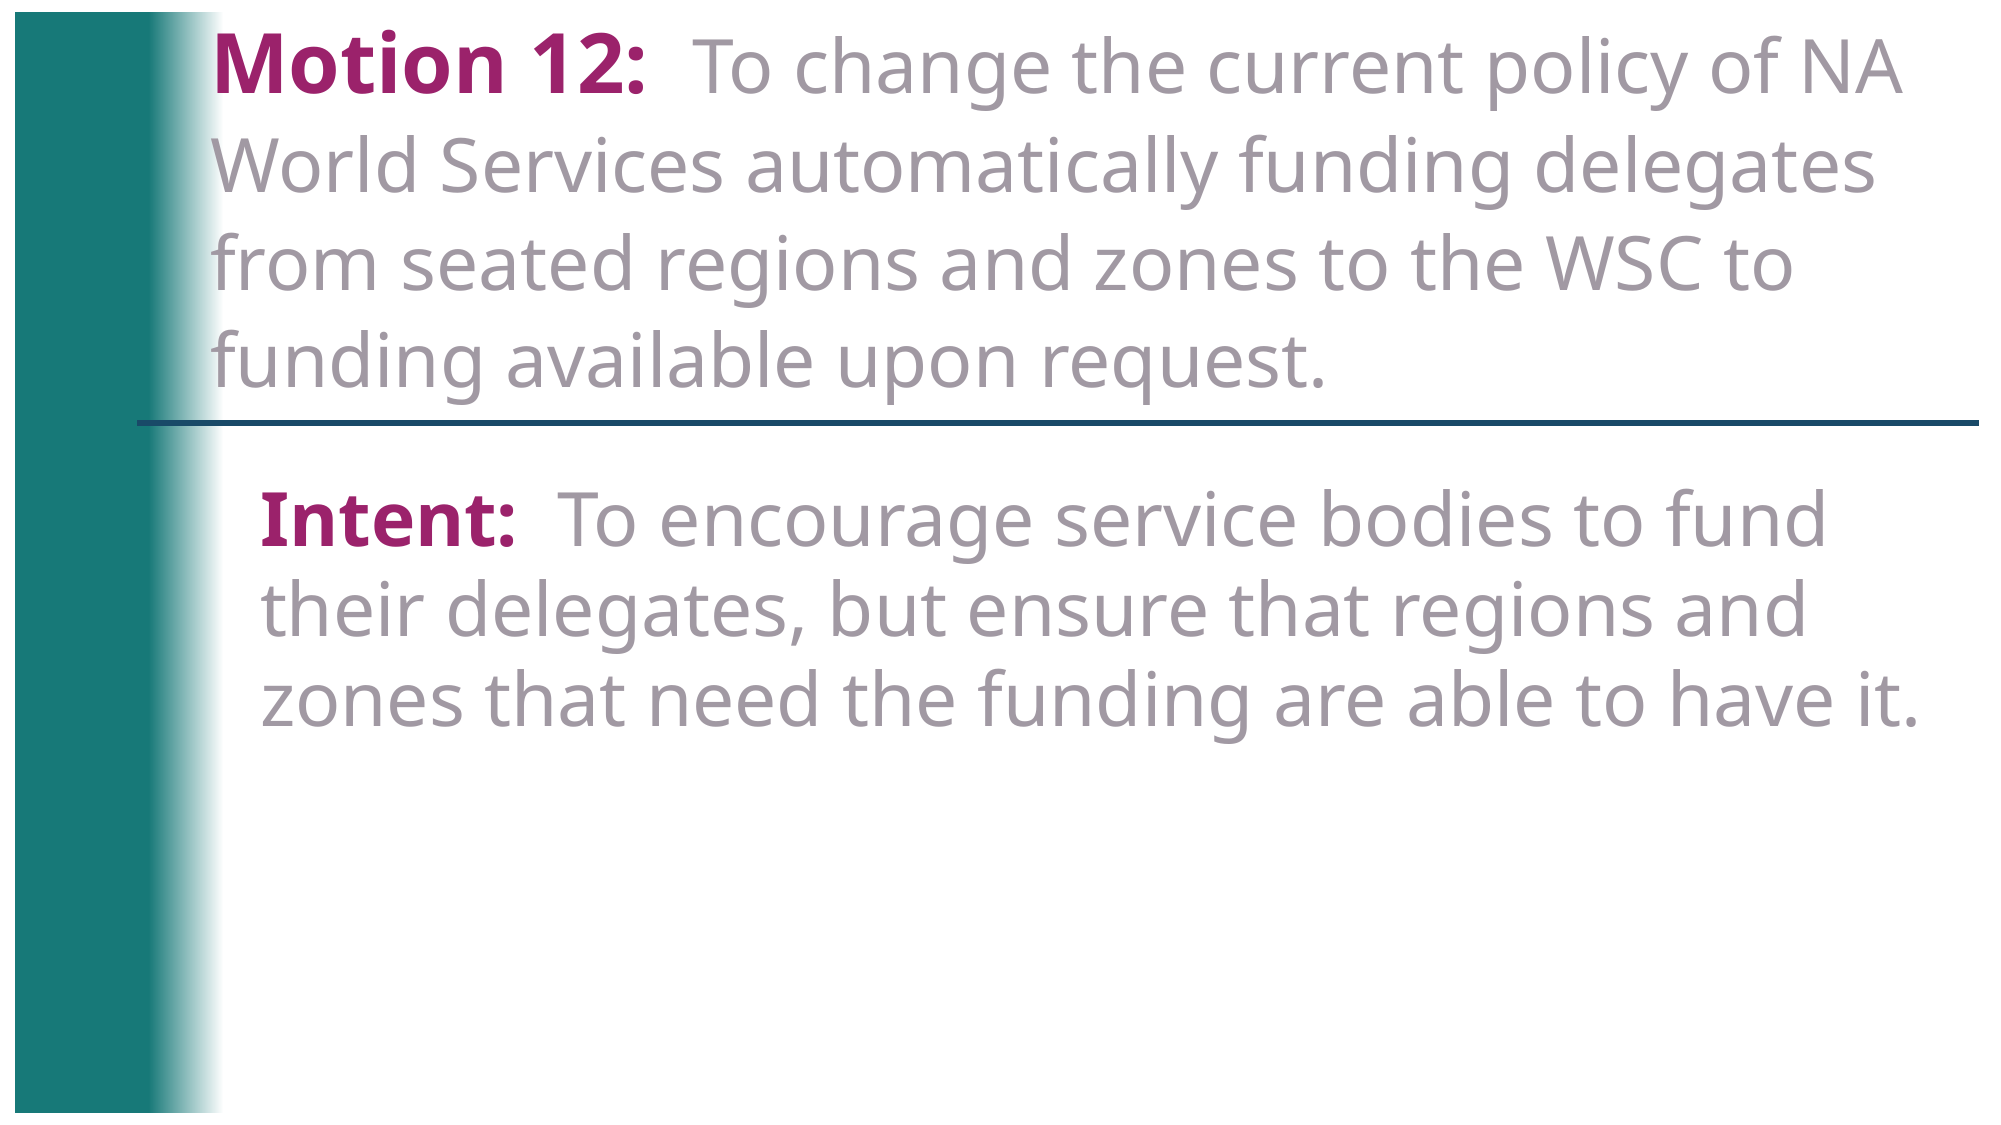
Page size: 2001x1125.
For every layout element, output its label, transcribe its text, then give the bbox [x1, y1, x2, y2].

text_box Intent: To encourage service bodies to fund their delegates, but ensure that regions and zones that need the funding are able to have it. [245, 463, 1952, 749]
text_box Motion 12: To change the current policy of NA World Services automatically funding delegates from seated regions and zones to the WSC to funding available upon request. [204, 87, 1990, 408]
